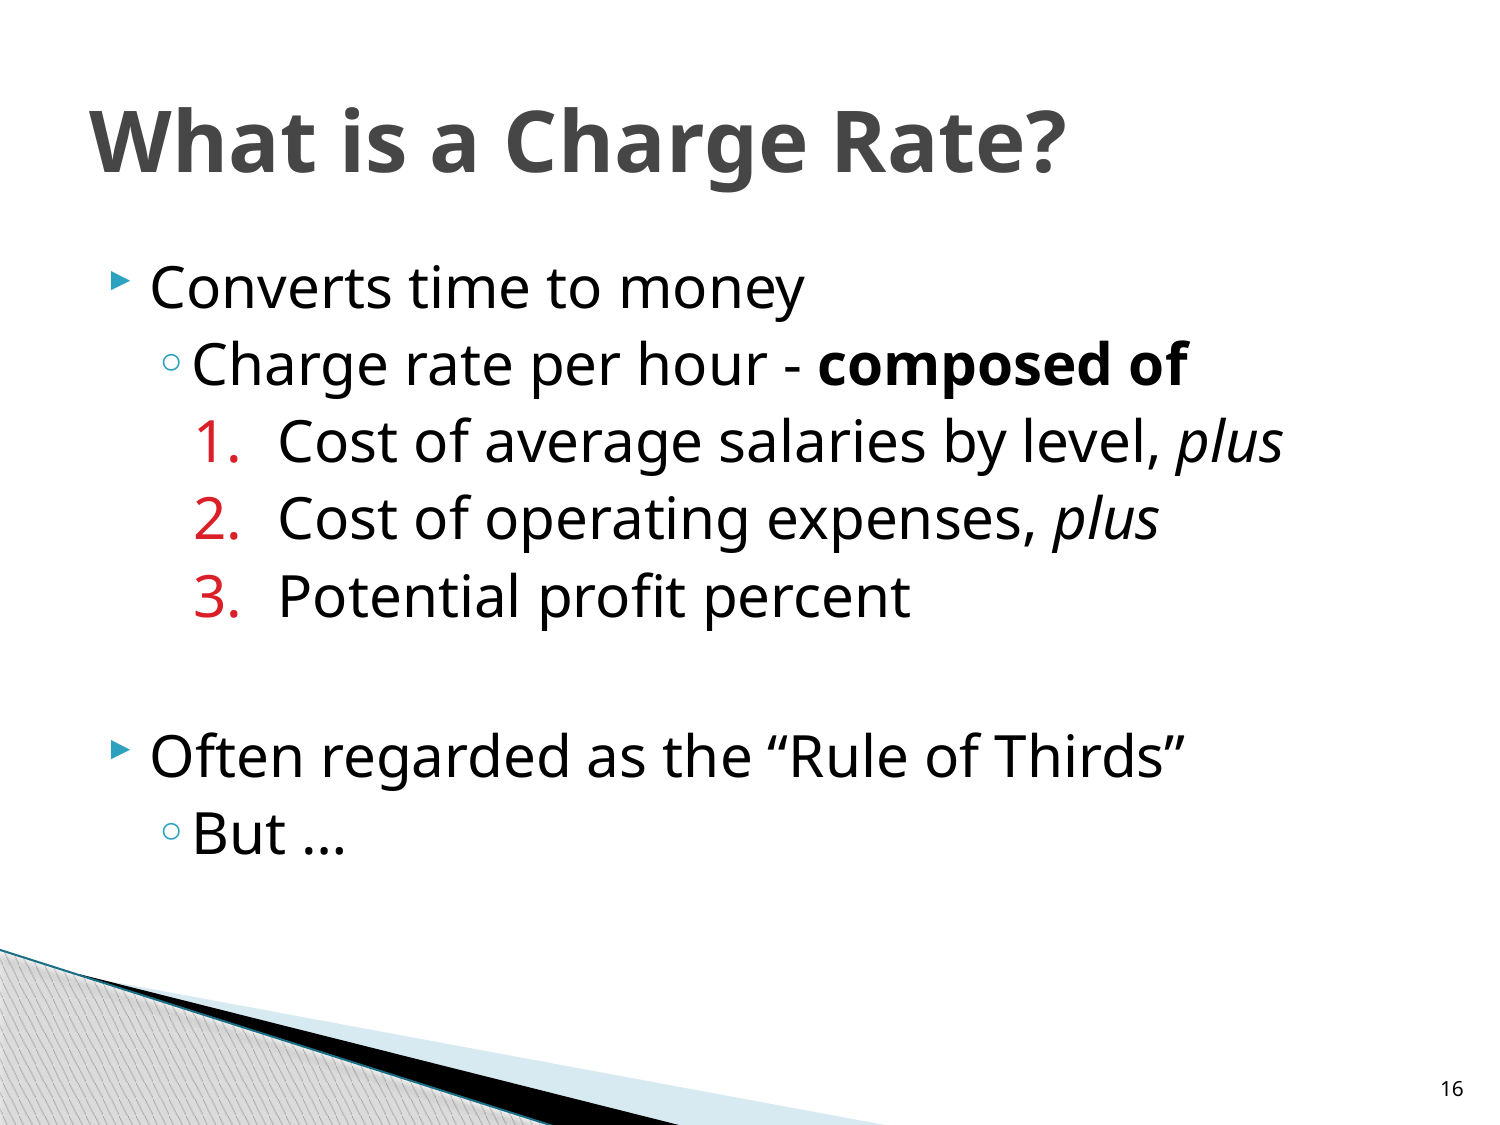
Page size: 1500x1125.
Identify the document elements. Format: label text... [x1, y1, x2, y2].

slide_number 16 [1418, 1051, 1479, 1112]
title What is a Charge Rate? [75, 45, 1425, 233]
list Converts time to money Charge rate per hour - composed of Cost of average salaries by level, plus Cost of operating expenses, plus Potential profit percent Often regarded as the “Rule of Thirds” But … [75, 243, 1425, 986]
